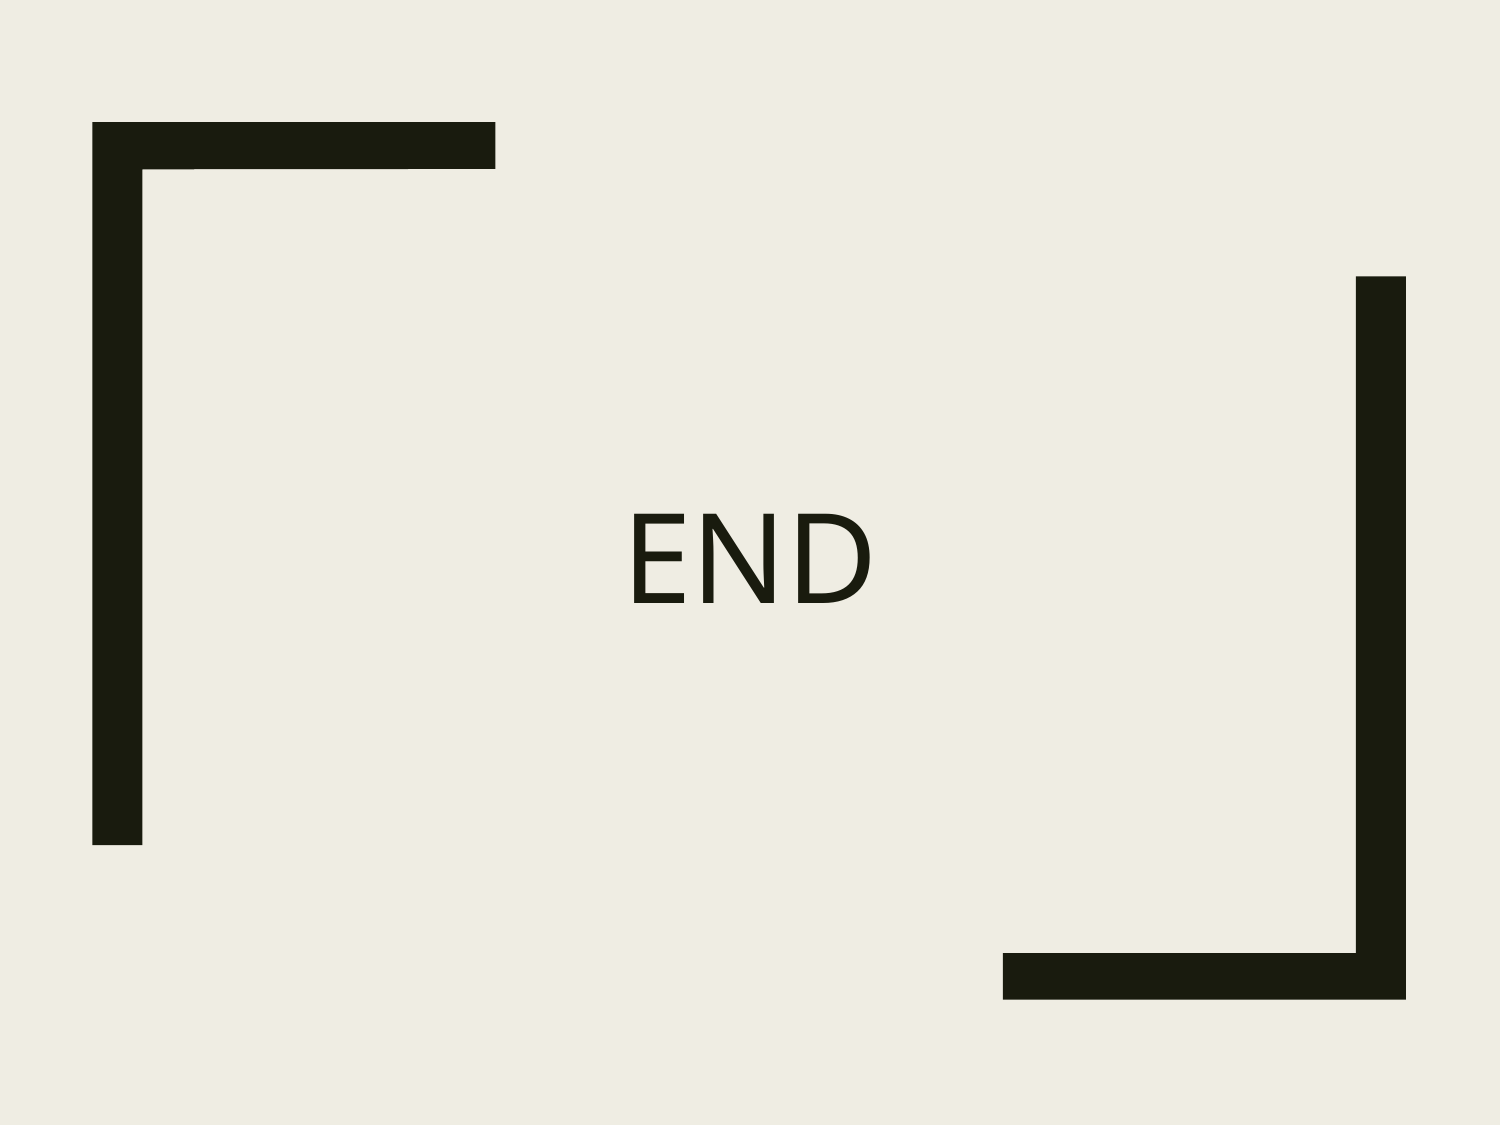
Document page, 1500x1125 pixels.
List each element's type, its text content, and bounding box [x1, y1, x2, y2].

title ENd [235, 293, 1265, 638]
